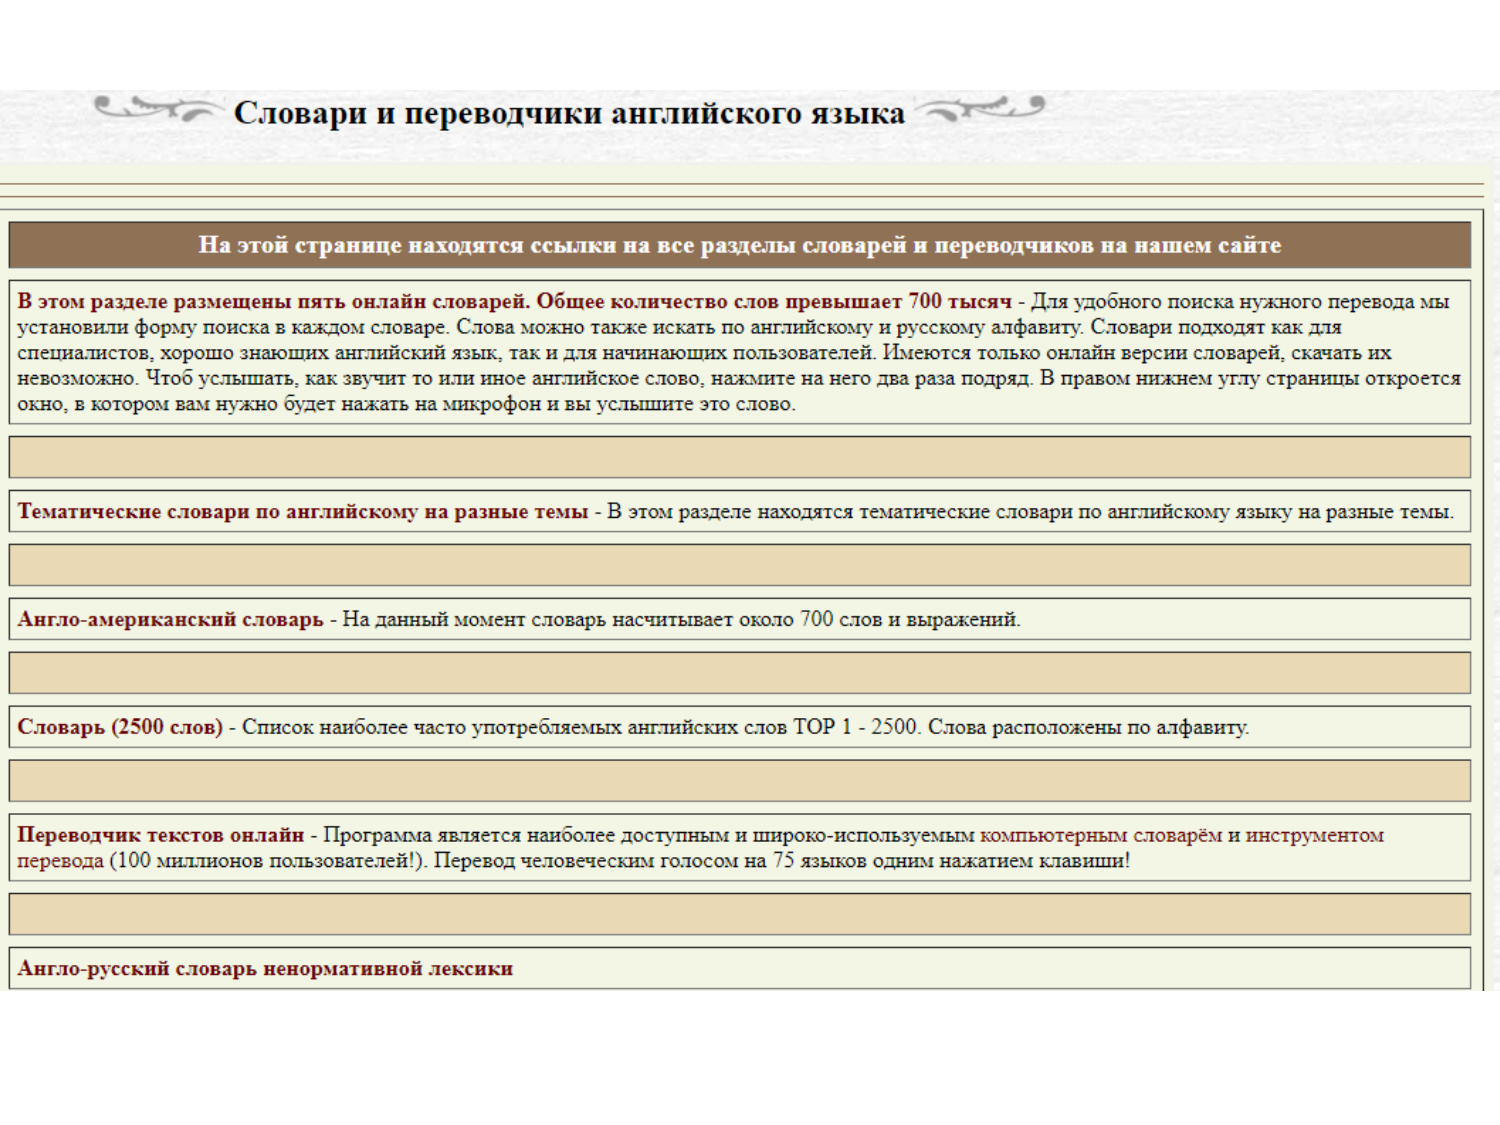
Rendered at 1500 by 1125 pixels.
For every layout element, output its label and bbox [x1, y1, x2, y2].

list [0, 89, 1500, 992]
